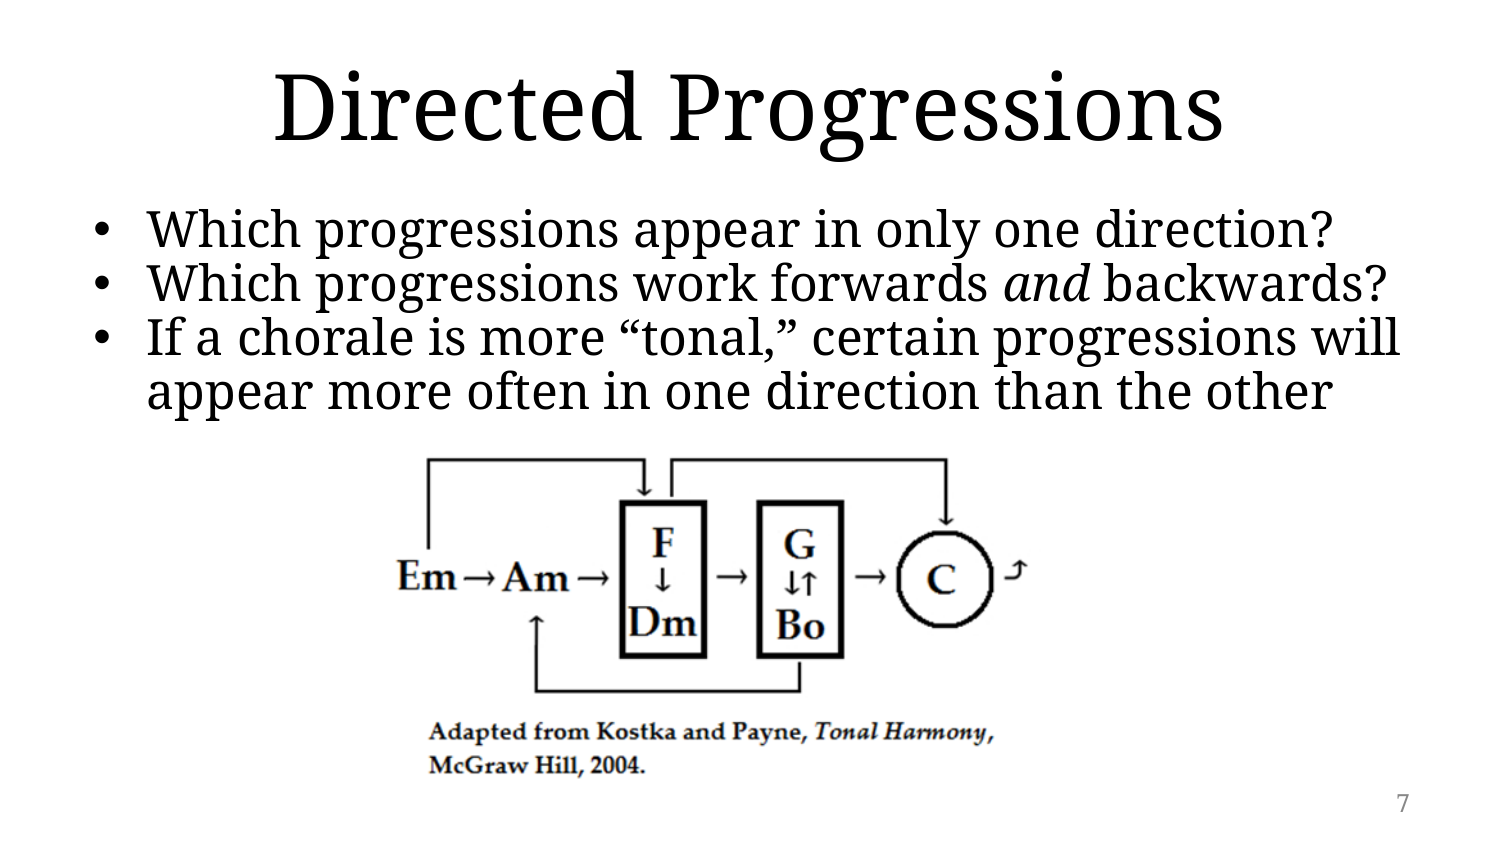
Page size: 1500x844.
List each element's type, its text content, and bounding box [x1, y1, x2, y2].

picture [374, 434, 1055, 807]
list Which progressions appear in only one direction? Which progressions work forwards and backwards? If a chorale is more “tonal,” certain progressions will appear more often in one direction than the other [75, 196, 1425, 422]
title Directed Progressions [75, 33, 1425, 175]
slide_number 7 [1074, 782, 1425, 827]
